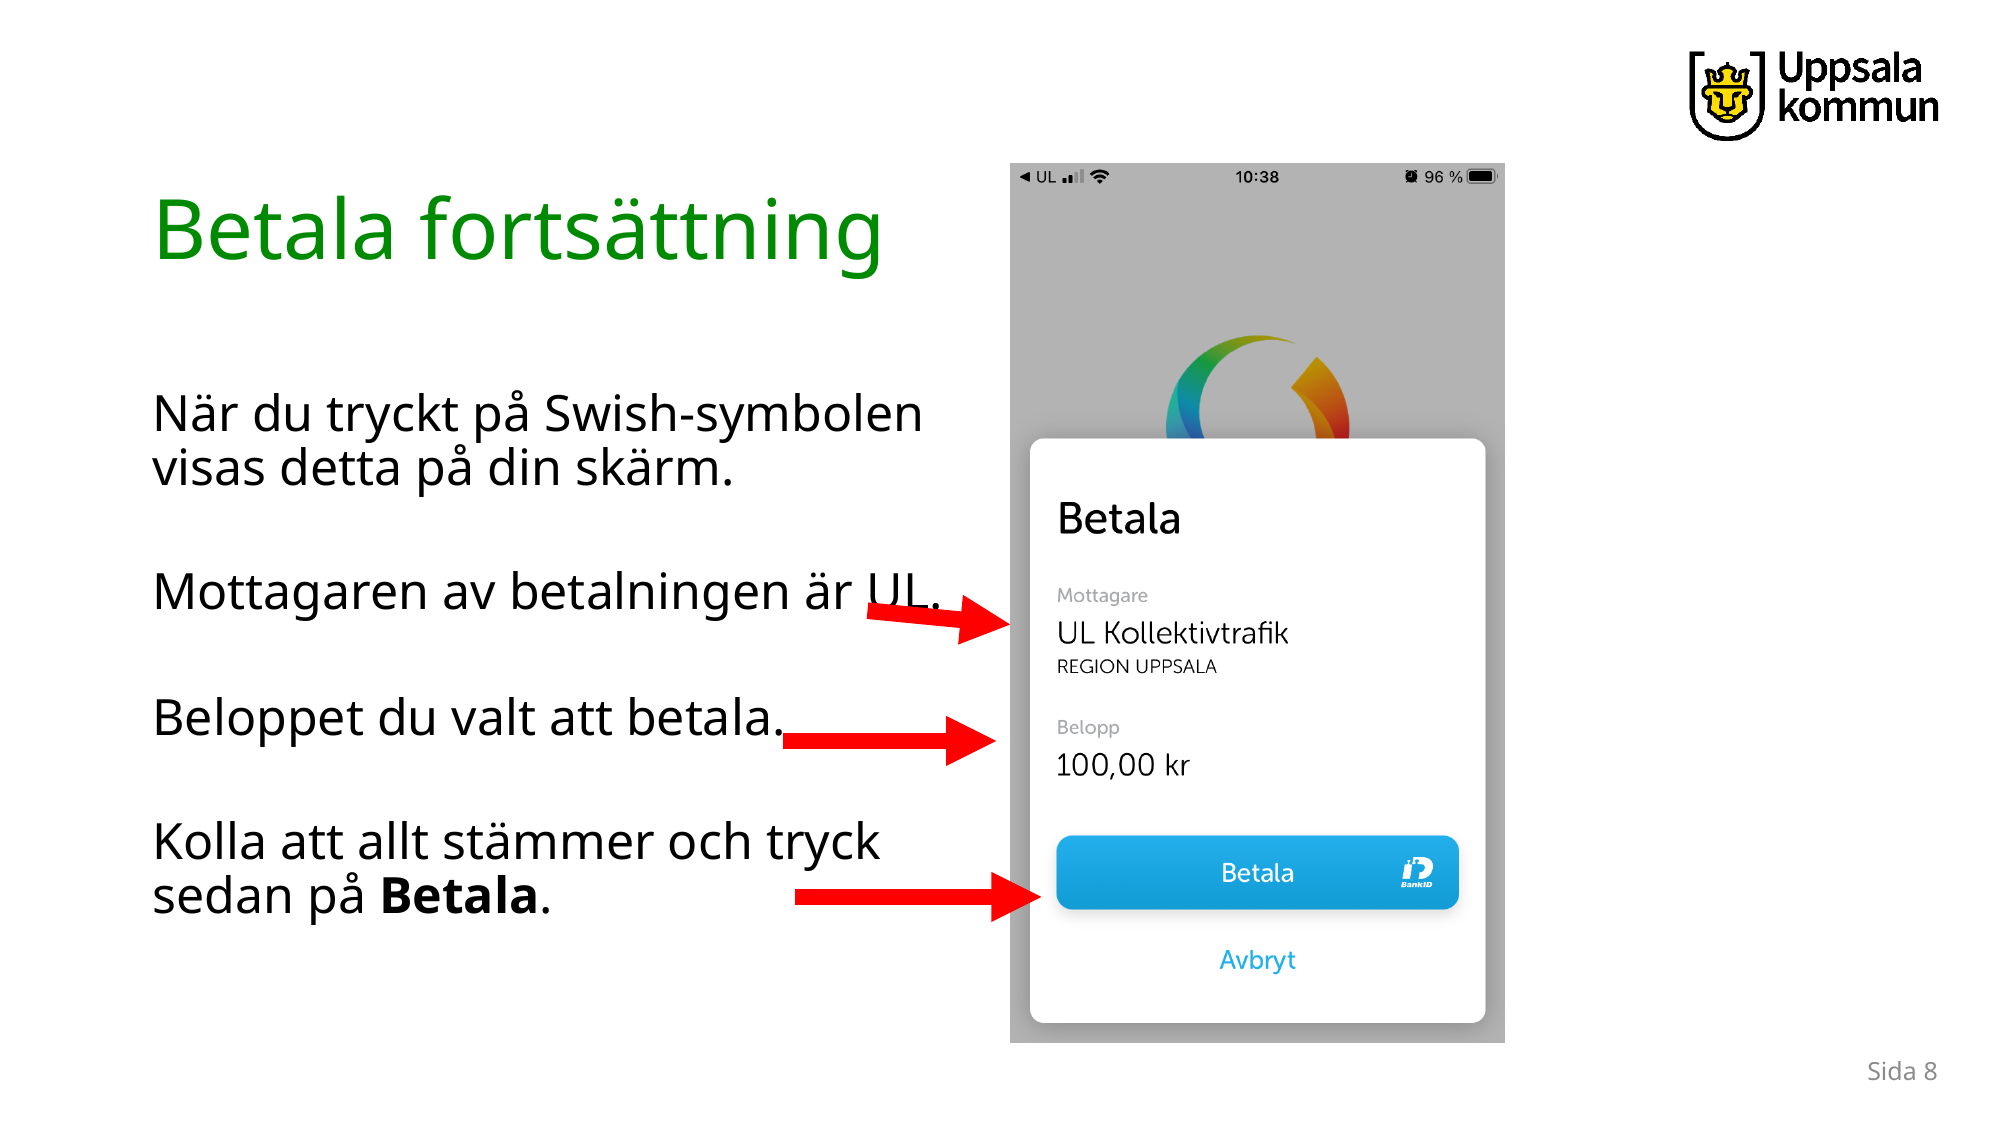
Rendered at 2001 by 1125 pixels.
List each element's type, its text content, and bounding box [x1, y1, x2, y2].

picture [1009, 163, 1505, 1043]
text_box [867, 610, 1011, 625]
picture [1674, 36, 1953, 156]
slide_number Sida 8 [1502, 1042, 1953, 1103]
list När du tryckt på Swish-symbolen visas detta på din skärm. Mottagaren av betalningen är UL. Beloppet du valt att betala. Kolla att allt stämmer och tryck sedan på Betala. [137, 380, 1000, 962]
title Betala fortsättning [137, 163, 932, 285]
